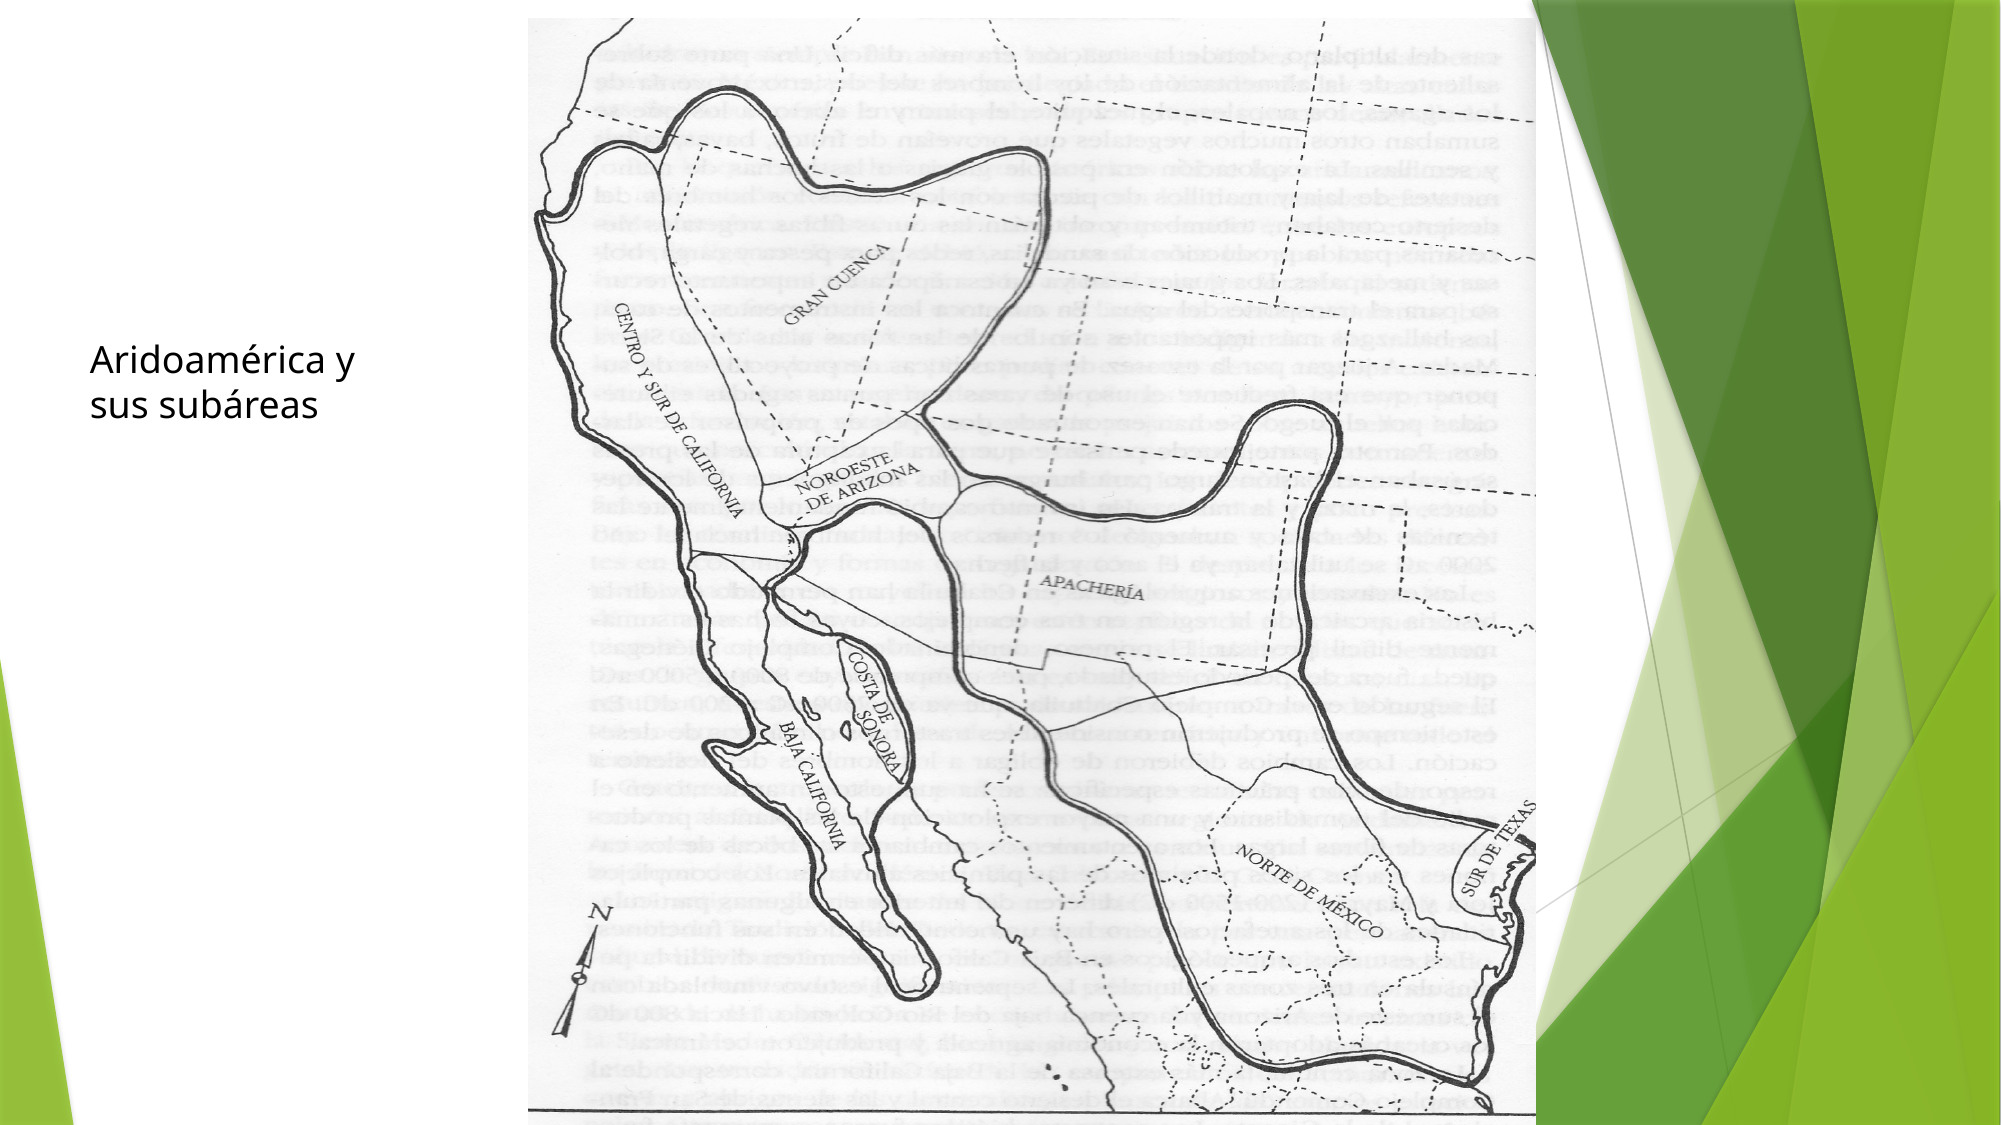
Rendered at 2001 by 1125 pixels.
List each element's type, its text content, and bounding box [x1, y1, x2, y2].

text_box Aridoamérica y sus subáreas [75, 329, 400, 434]
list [527, 18, 1536, 1125]
